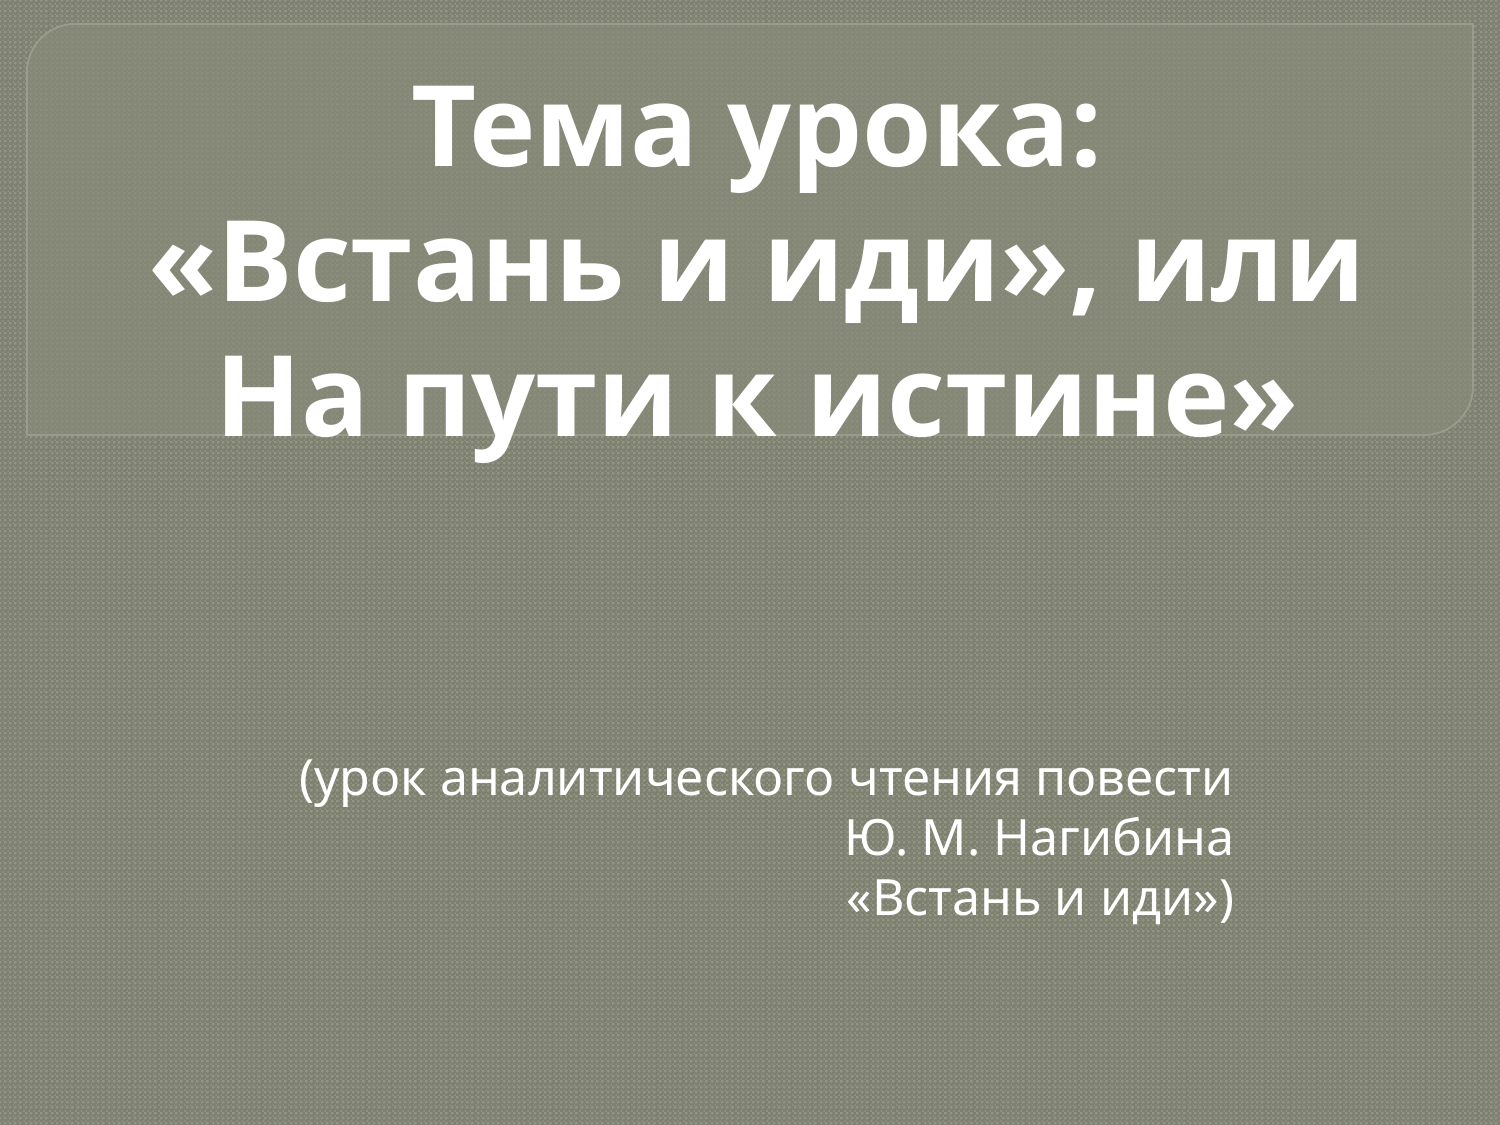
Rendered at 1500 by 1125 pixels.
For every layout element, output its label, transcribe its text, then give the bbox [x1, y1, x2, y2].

subtitle (урок аналитического чтения повести Ю. М. Нагибина «Встань и иди») [225, 738, 1275, 1043]
text_box Тема урока: «Встань и иди», или На пути к истине» [73, 46, 1442, 467]
